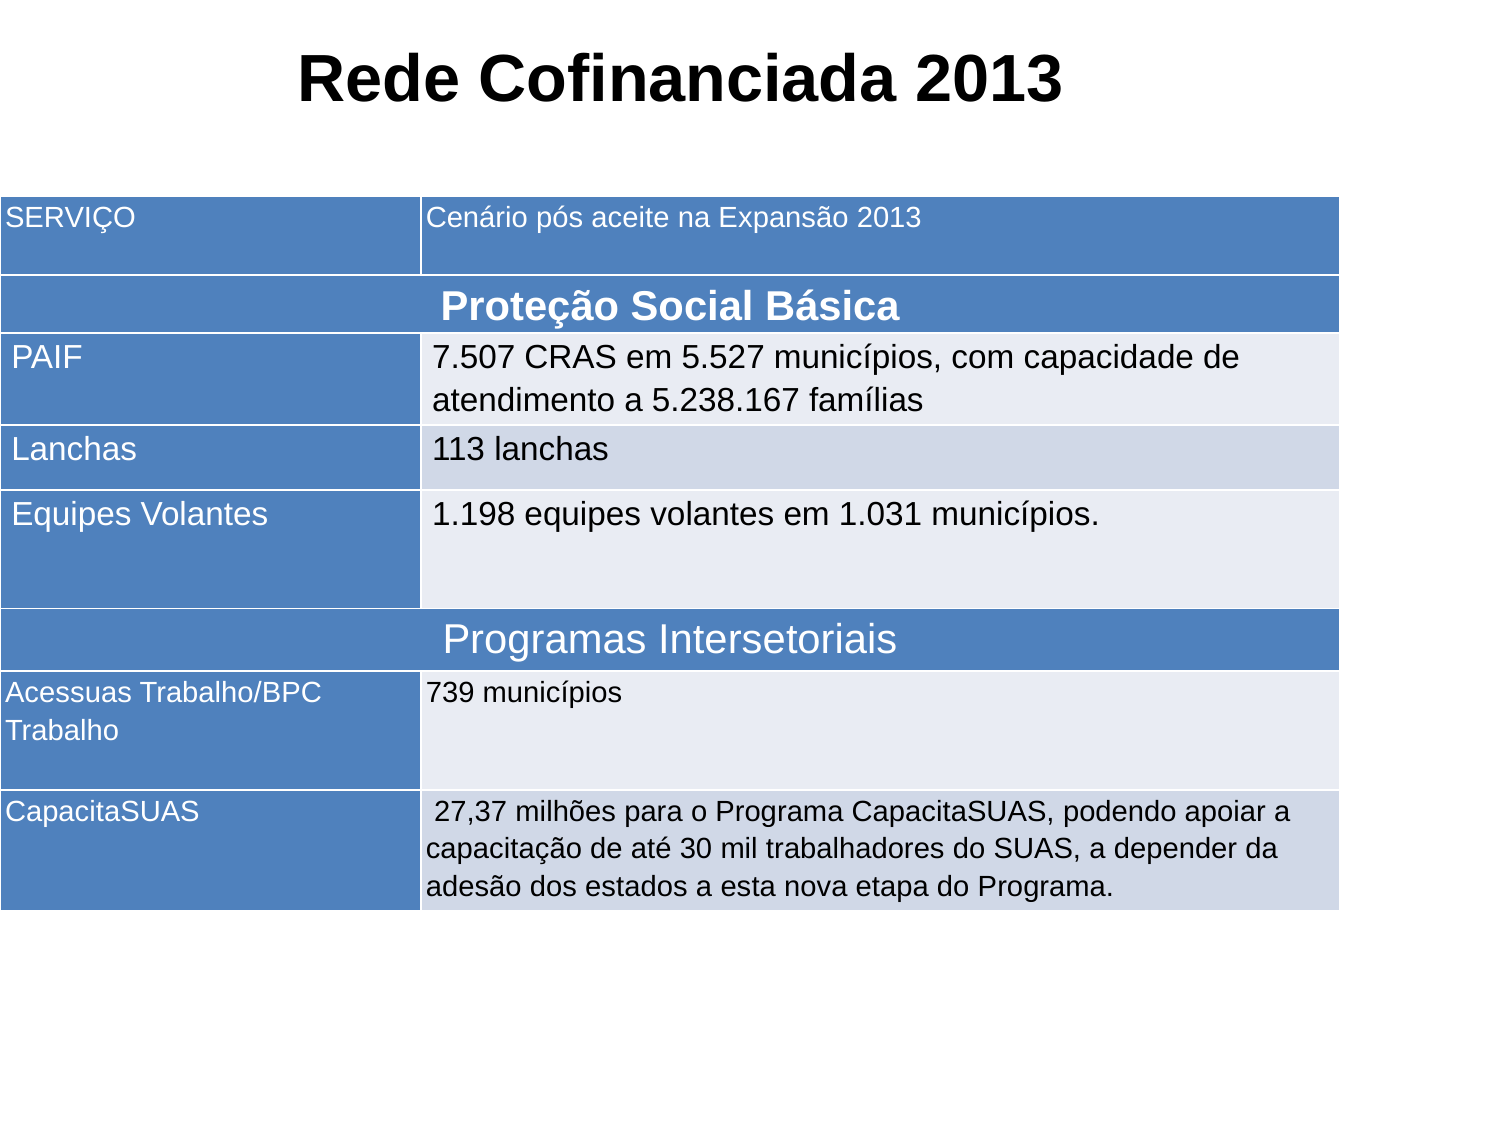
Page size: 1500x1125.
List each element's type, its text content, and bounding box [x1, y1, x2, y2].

table_cell 739 municípios [422, 672, 1339, 789]
table_header Cenário pós aceite na Expansão 2013 [422, 197, 1339, 274]
table_cell Proteção Social Básica [1, 276, 1339, 332]
table_cell PAIF [1, 334, 420, 424]
table_cell Acessuas Trabalho/BPC Trabalho [1, 672, 420, 789]
table_cell Equipes Volantes [1, 491, 420, 608]
table_header SERVIÇO [1, 197, 420, 274]
table_cell 7.507 CRAS em 5.527 municípios, com capacidade de atendimento a 5.238.167 famílias [422, 334, 1339, 424]
text_box Rede Cofinanciada 2013 [278, 27, 1082, 123]
table_cell 1.198 equipes volantes em 1.031 municípios. [422, 491, 1339, 608]
table_cell CapacitaSUAS [1, 791, 420, 910]
table_cell 113 lanchas [422, 426, 1339, 489]
table_cell Lanchas [1, 426, 420, 489]
table_cell Programas Intersetoriais [1, 609, 1339, 670]
table_cell 27,37 milhões para o Programa CapacitaSUAS, podendo apoiar a capacitação de até 30 mil trabalhadores do SUAS, a depender da adesão dos estados a esta nova etapa do Programa. [422, 791, 1339, 910]
